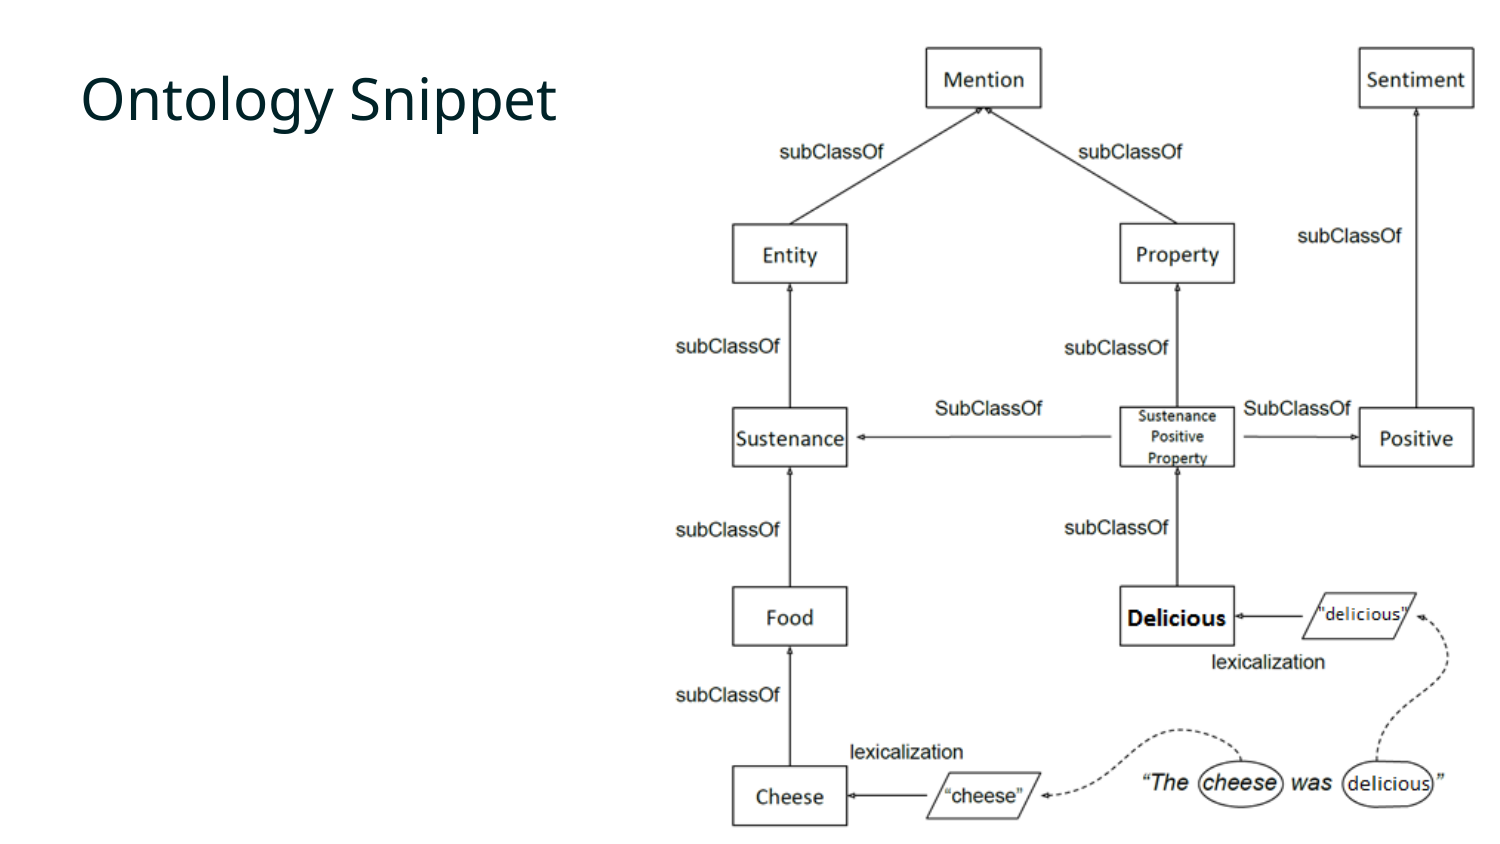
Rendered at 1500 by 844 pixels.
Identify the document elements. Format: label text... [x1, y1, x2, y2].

title Ontology Snippet [80, 64, 661, 160]
picture [666, 0, 1500, 844]
